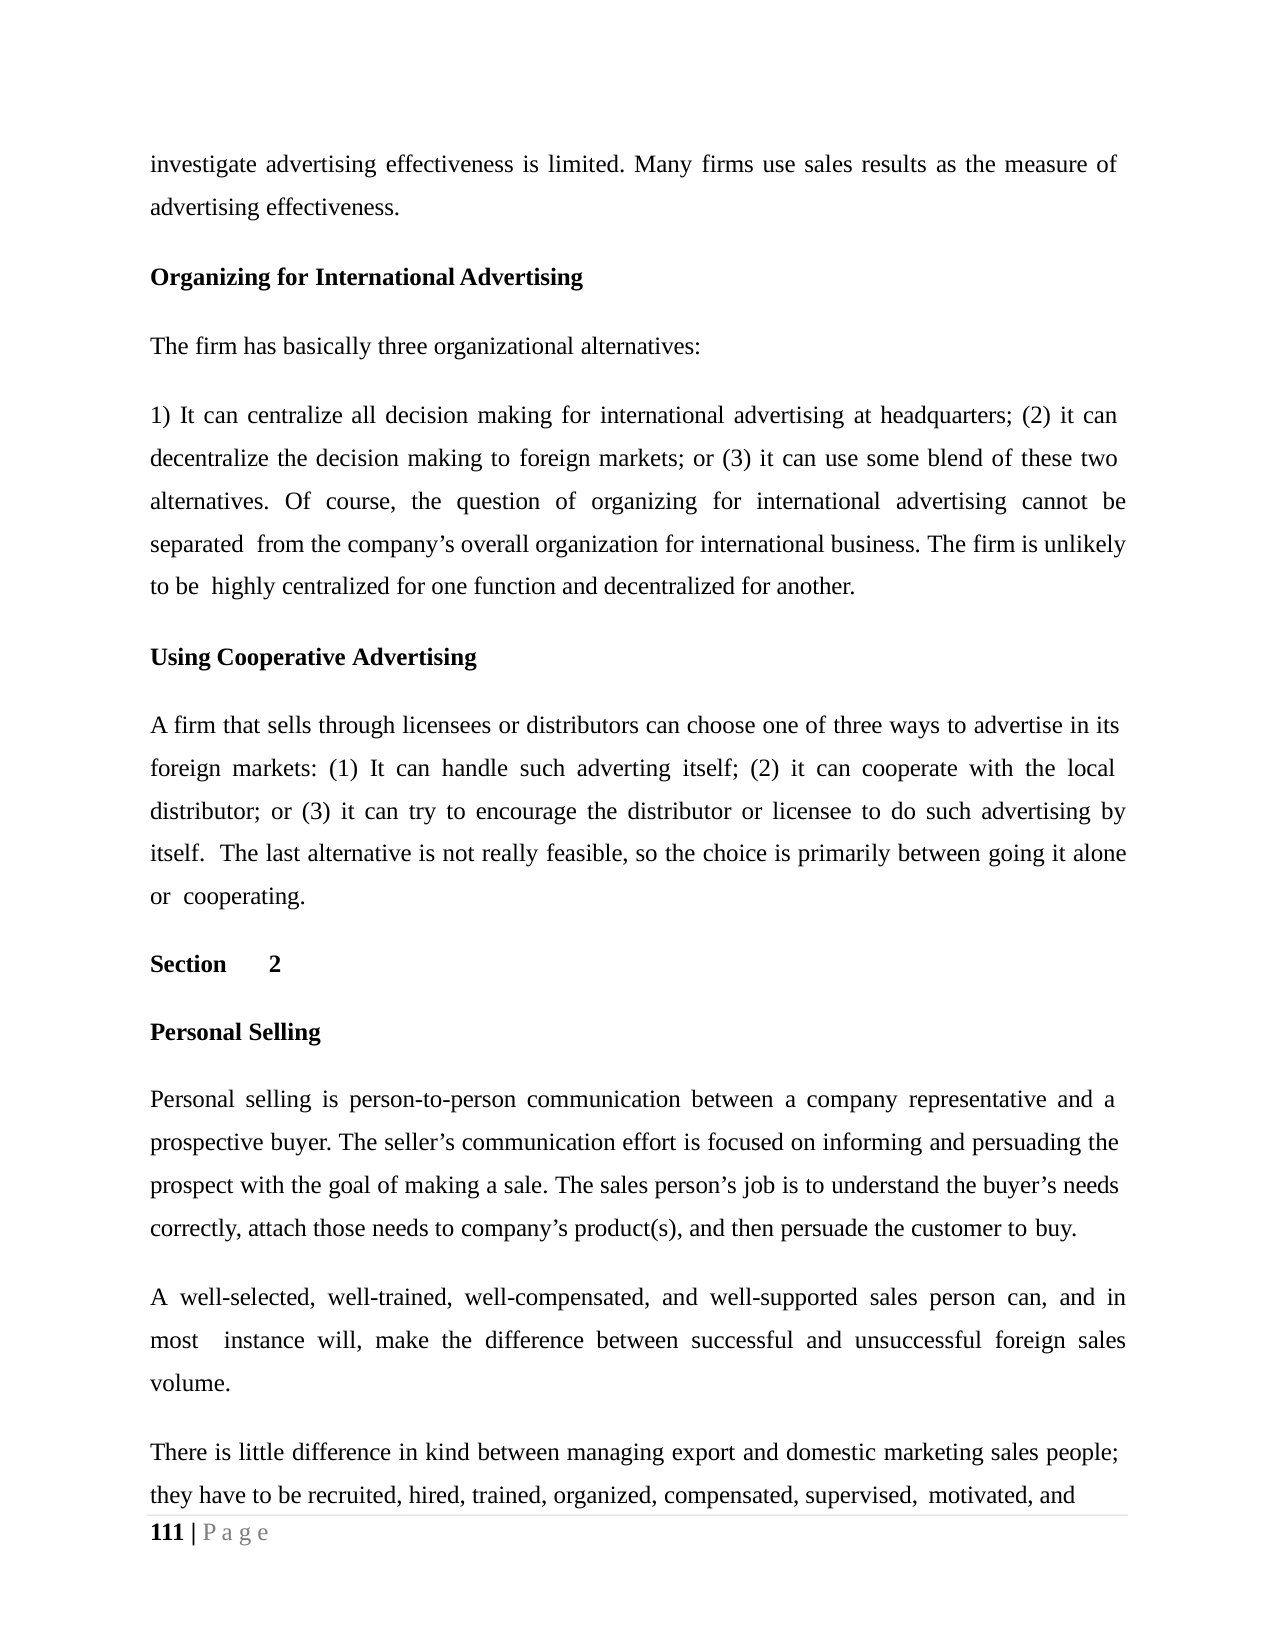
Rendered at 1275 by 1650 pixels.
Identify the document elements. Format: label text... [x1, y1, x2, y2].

text_box investigate advertising effectiveness is limited. Many firms use sales results as the measure of advertising effectiveness. Organizing for International Advertising The firm has basically three organizational alternatives: 1) It can centralize all decision making for international advertising at headquarters; (2) it can decentralize the decision making to foreign markets; or (3) it can use some blend of these two alternatives. Of course, the question of organizing for international advertising cannot be separated from the company’s overall organization for international business. The firm is unlikely to be highly centralized for one function and decentralized for another. Using Cooperative Advertising A firm that sells through licensees or distributors can choose one of three ways to advertise in its foreign markets: (1) It can handle such adverting itself; (2) it can cooperate with the local distributor; or (3) it can try to encourage the distributor or licensee to do such advertising by itself. The last alternative is not really feasible, so the choice is primarily between going it alone or cooperating. Section 2 Personal Selling Personal selling is person-to-person communication between a company representative and a prospective buyer. The seller’s communication effort is focused on informing and persuading the prospect with the goal of making a sale. The sales person’s job is to understand the buyer’s needs correctly, attach those needs to company’s product(s), and then persuade the customer to buy. A well-selected, well-trained, well-compensated, and well-supported sales person can, and in most instance will, make the difference between successful and unsuccessful foreign sales volume. There is little difference in kind between managing export and domestic marketing sales people; they have to be recruited, hired, trained, organized, compensated, supervised, motivated, and [147, 132, 1128, 1509]
text_box 111 | P a g e [143, 1516, 275, 1575]
